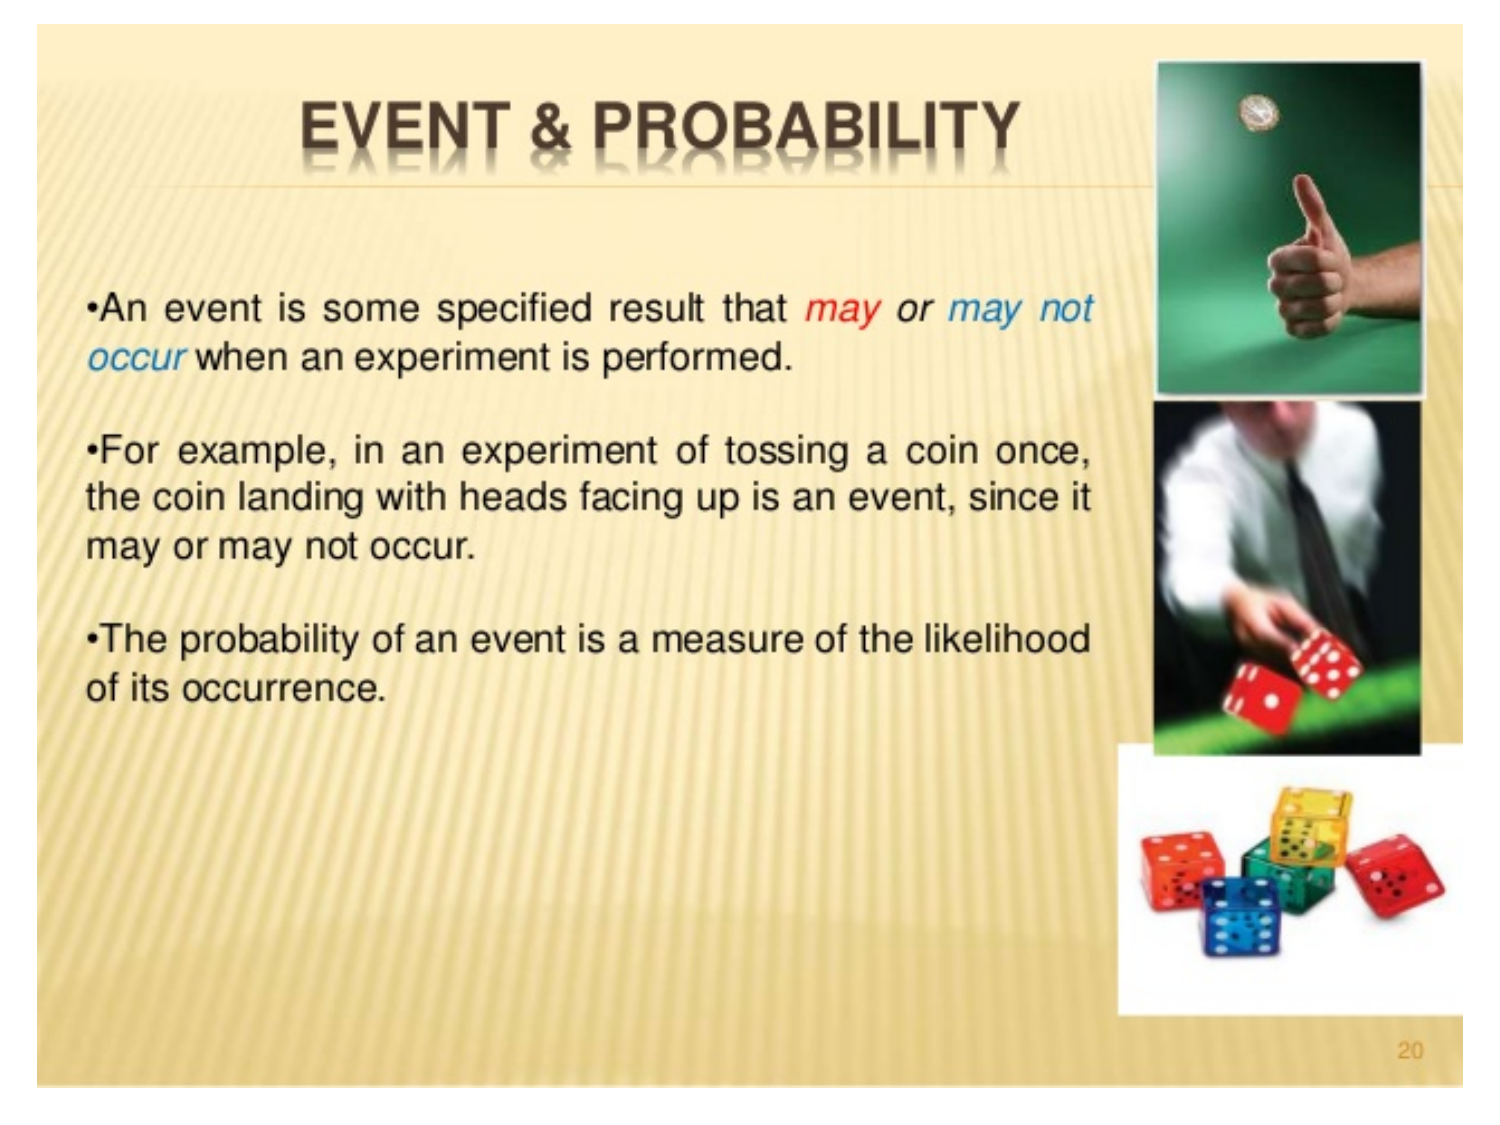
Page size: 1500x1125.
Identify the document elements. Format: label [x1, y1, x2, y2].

picture [37, 24, 1463, 1088]
